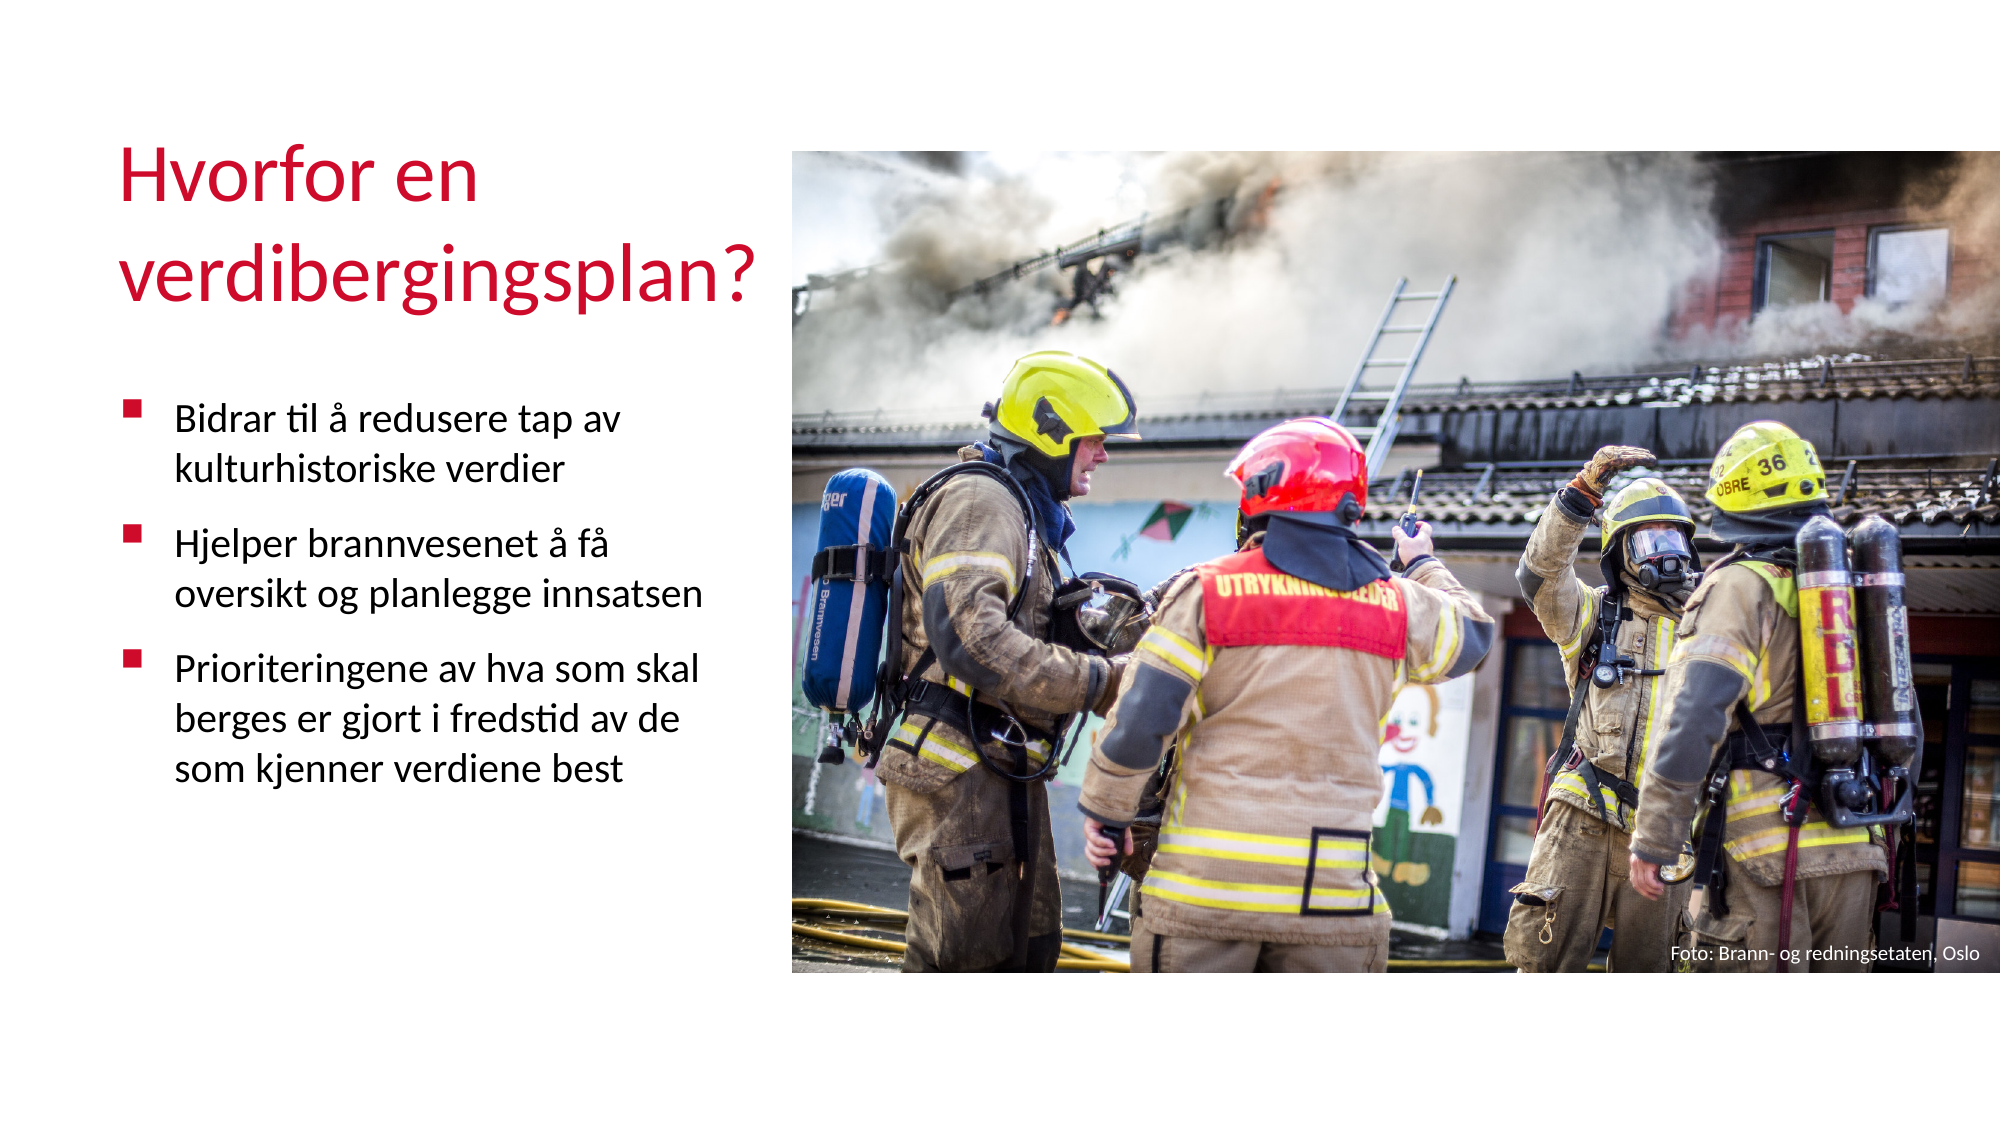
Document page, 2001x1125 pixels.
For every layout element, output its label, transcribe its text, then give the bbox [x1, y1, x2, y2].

text_box Bidrar til å redusere tap av kulturhistoriske verdier Hjelper brannvesenet å få oversikt og planlegge innsatsen Prioriteringene av hva som skal berges er gjort i fredstid av de som kjenner verdiene best [0, 332, 776, 792]
text_box Hvorfor en verdibergingsplan? [0, 0, 832, 318]
picture [792, 151, 2000, 974]
